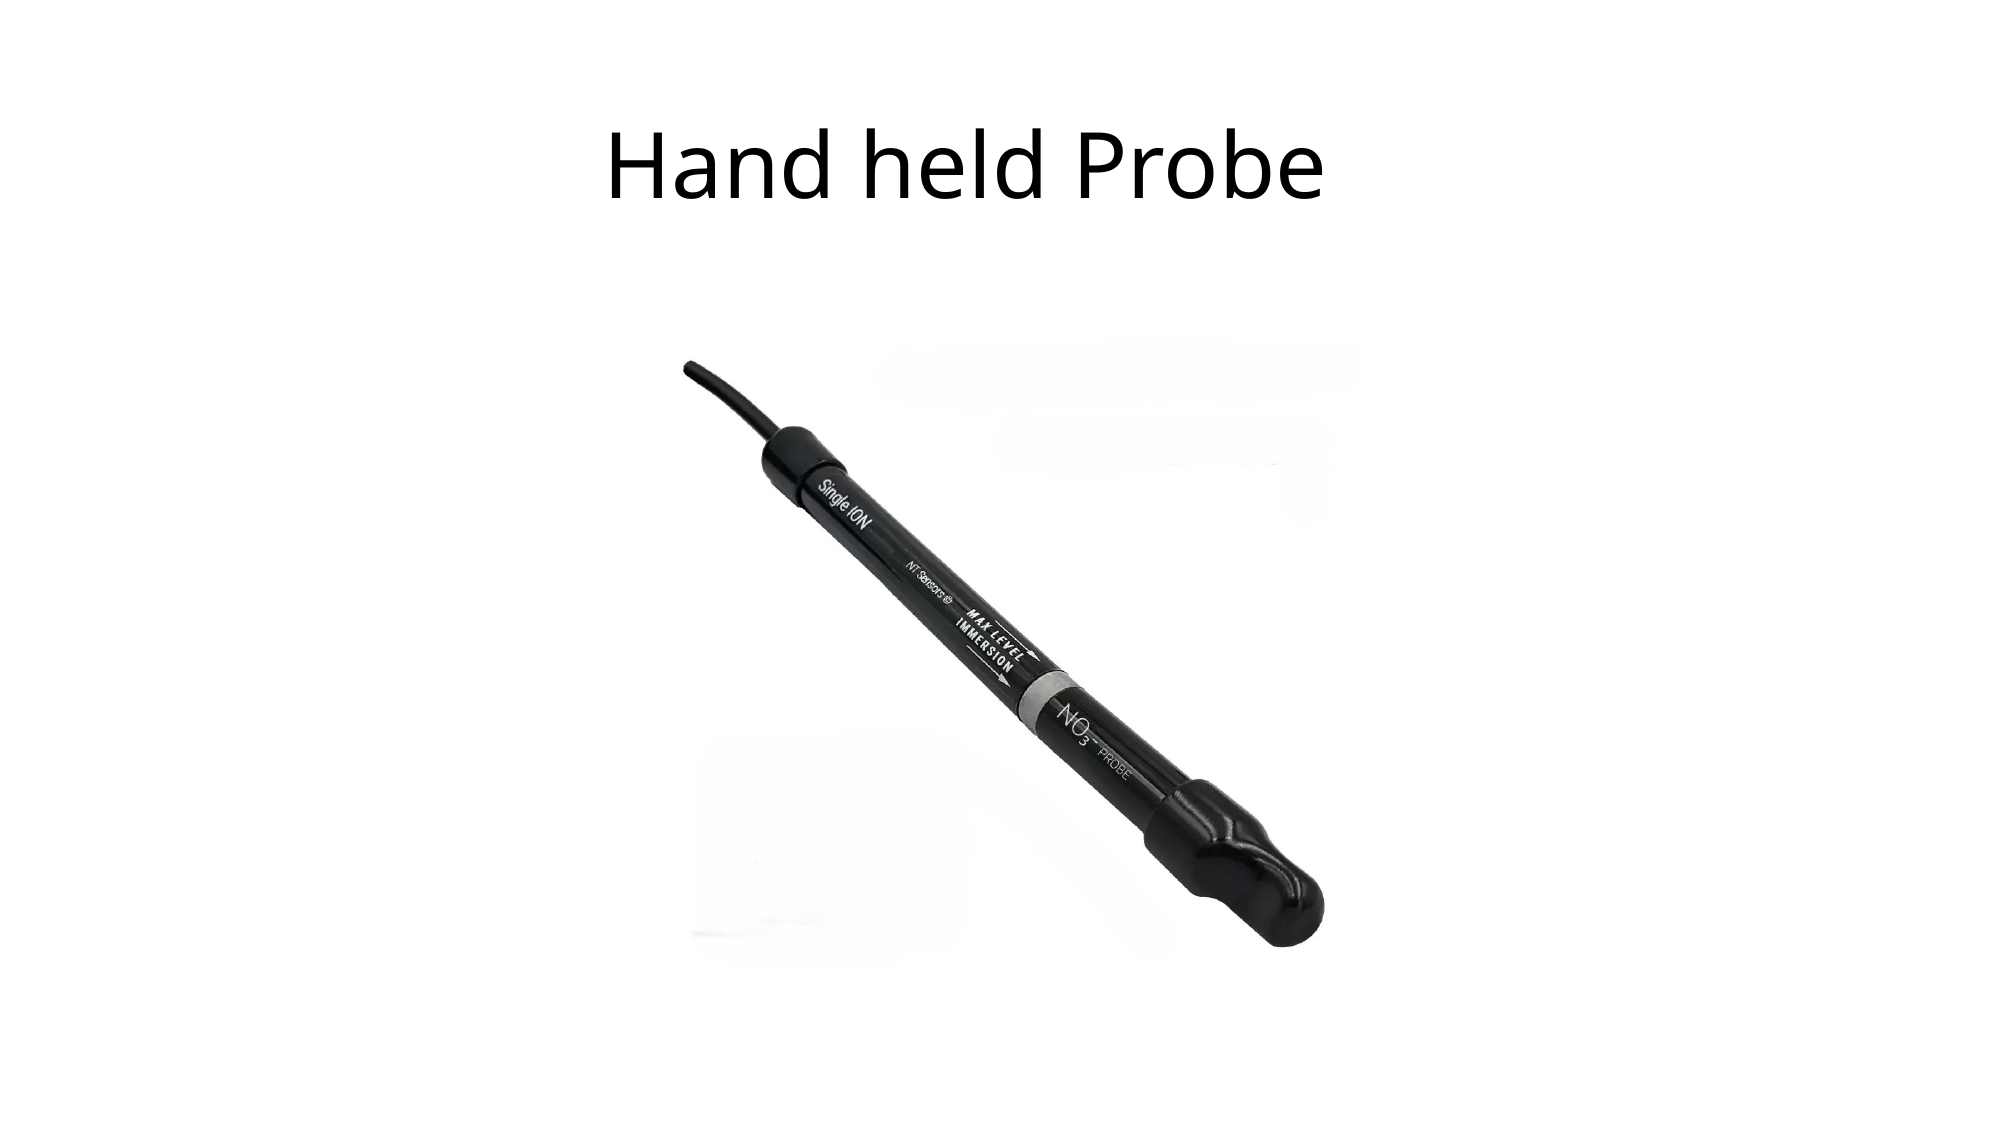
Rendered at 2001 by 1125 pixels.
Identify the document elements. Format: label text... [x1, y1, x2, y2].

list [643, 299, 1357, 1014]
title Hand held Probe [137, 59, 1863, 278]
